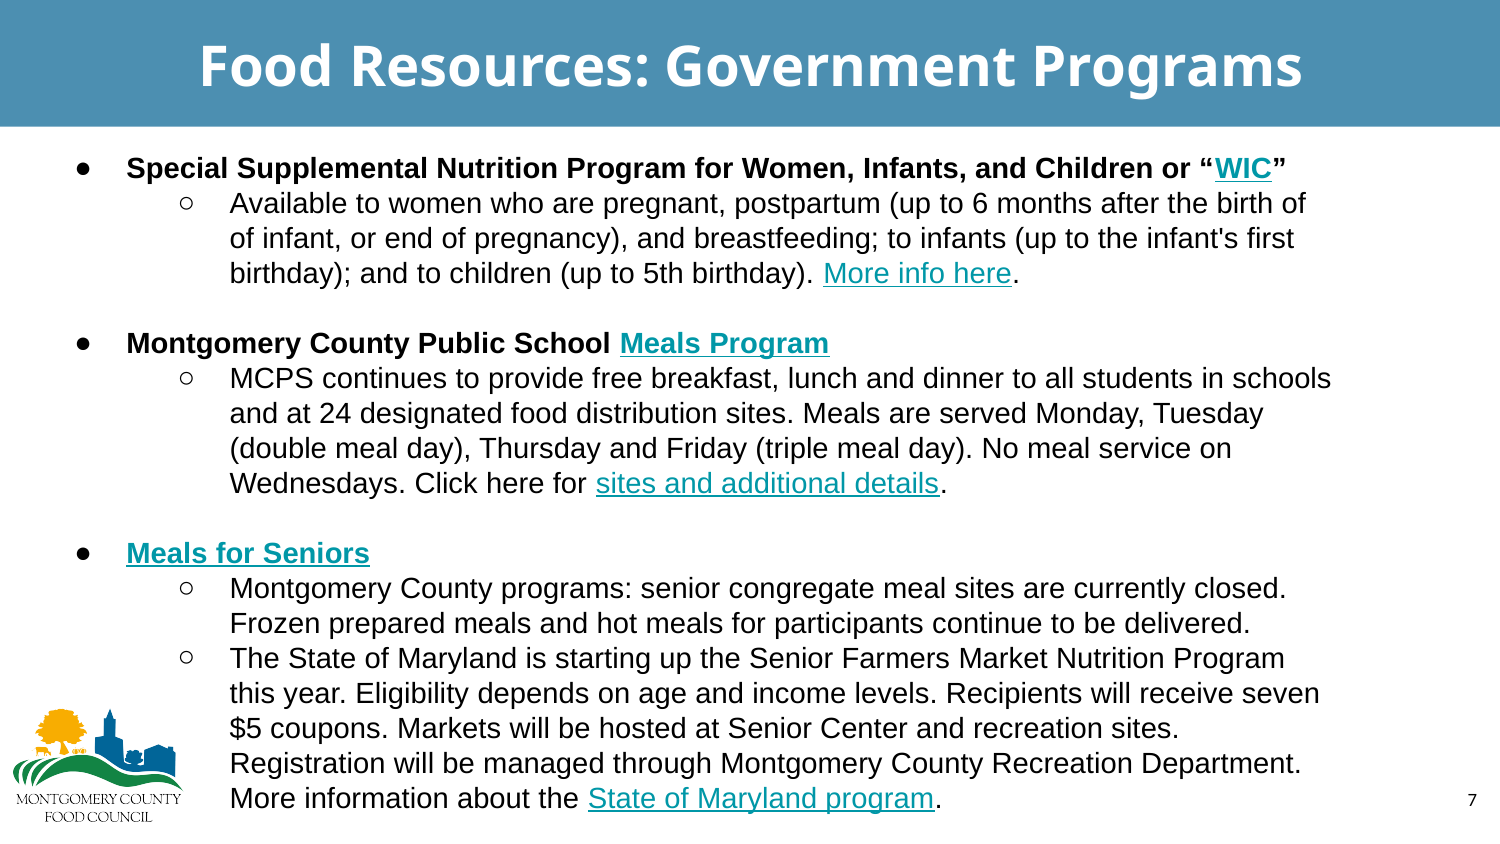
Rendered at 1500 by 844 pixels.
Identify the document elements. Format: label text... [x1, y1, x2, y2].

text_box [188, 739, 1161, 816]
text_box Food Resources: Government Programs [183, 15, 1334, 137]
text_box Special Supplemental Nutrition Program for Women, Infants, and Children or “WIC” Available to women who are pregnant, postpartum (up to 6 months after the birth of of infant, or end of pregnancy), and breastfeeding; to infants (up to the infant's first birthday); and to children (up to 5th birthday). More info here. Montgomery County Public School Meals Program MCPS continues to provide free breakfast, lunch and dinner to all students in schools and at 24 designated food distribution sites. Meals are served Monday, Tuesday (double meal day), Thursday and Friday (triple meal day). No meal service on Wednesdays. Click here for sites and additional details. Meals for Seniors Montgomery County programs: senior congregate meal sites are currently closed. Frozen prepared meals and hot meals for participants continue to be delivered. The State of Maryland is starting up the Senior Farmers Market Nutrition Program this year. Eligibility depends on age and income levels. Recipients will receive seven $5 coupons. Markets will be hosted at Senior Center and recreation sites. Registration will be managed through Montgomery County Recreation Department. More information about the State of Maryland program. [36, 134, 1351, 709]
text_box [0, 0, 1500, 127]
slide_number ‹#› [1278, 776, 1489, 822]
picture [13, 708, 184, 822]
